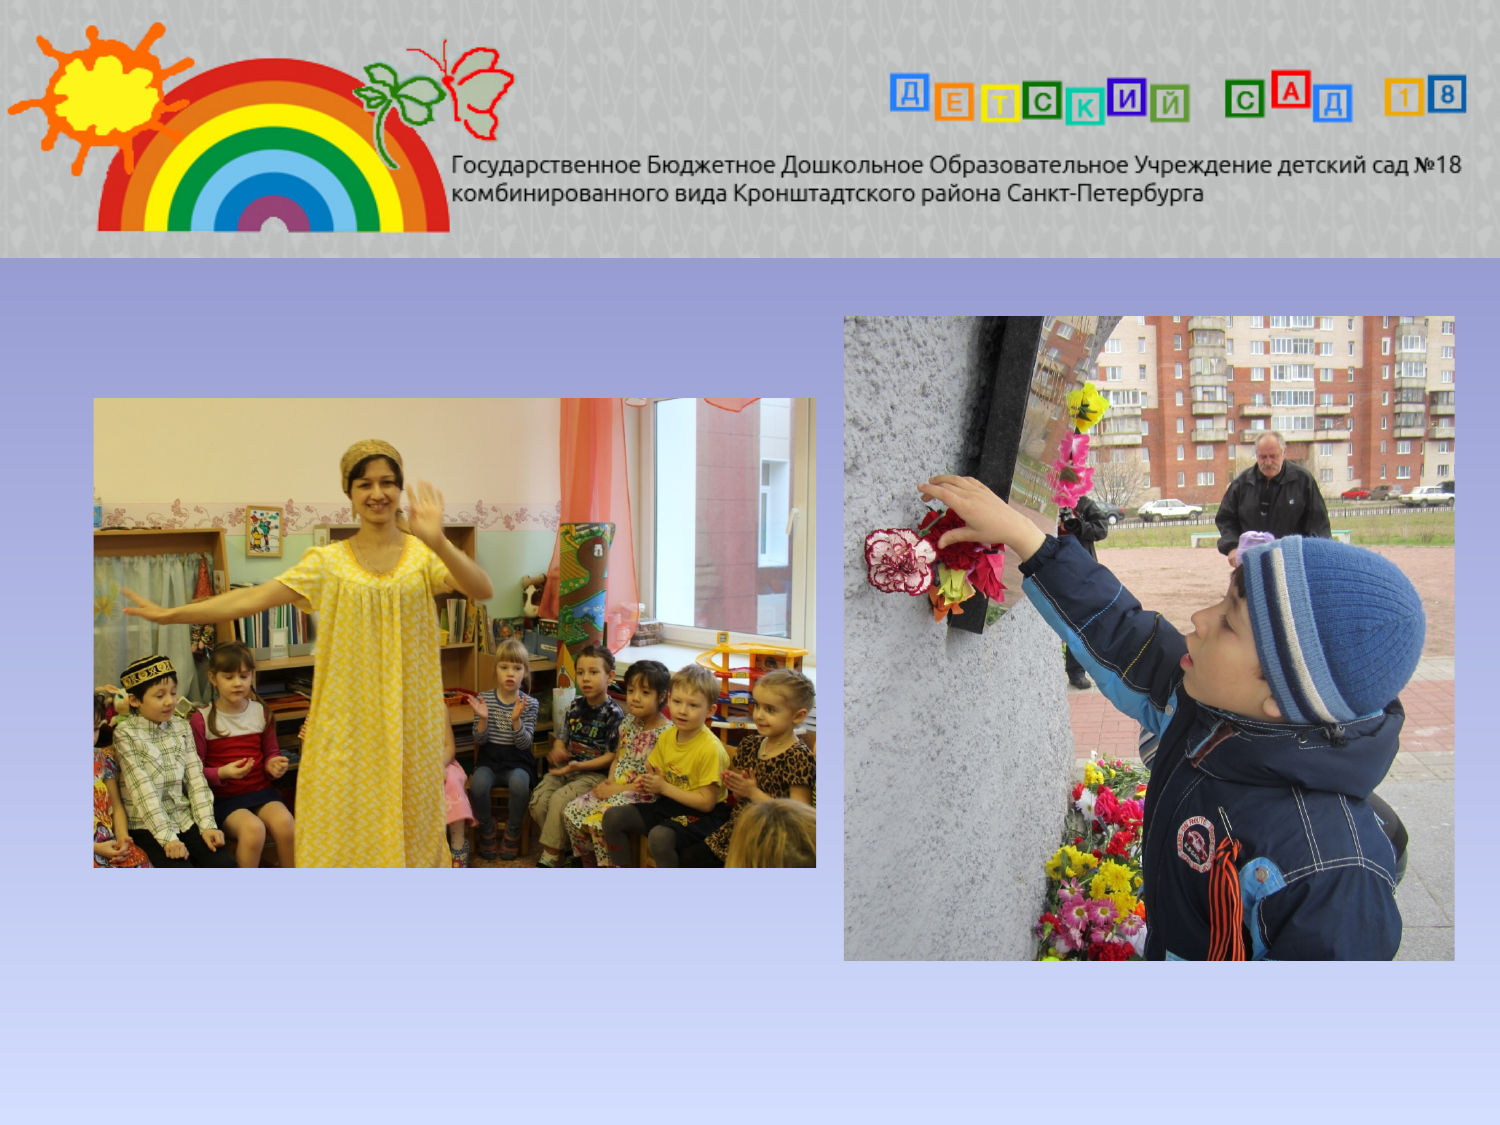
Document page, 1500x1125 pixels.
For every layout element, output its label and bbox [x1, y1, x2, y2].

picture [93, 398, 817, 868]
picture [843, 316, 1455, 962]
picture [0, 0, 1500, 258]
